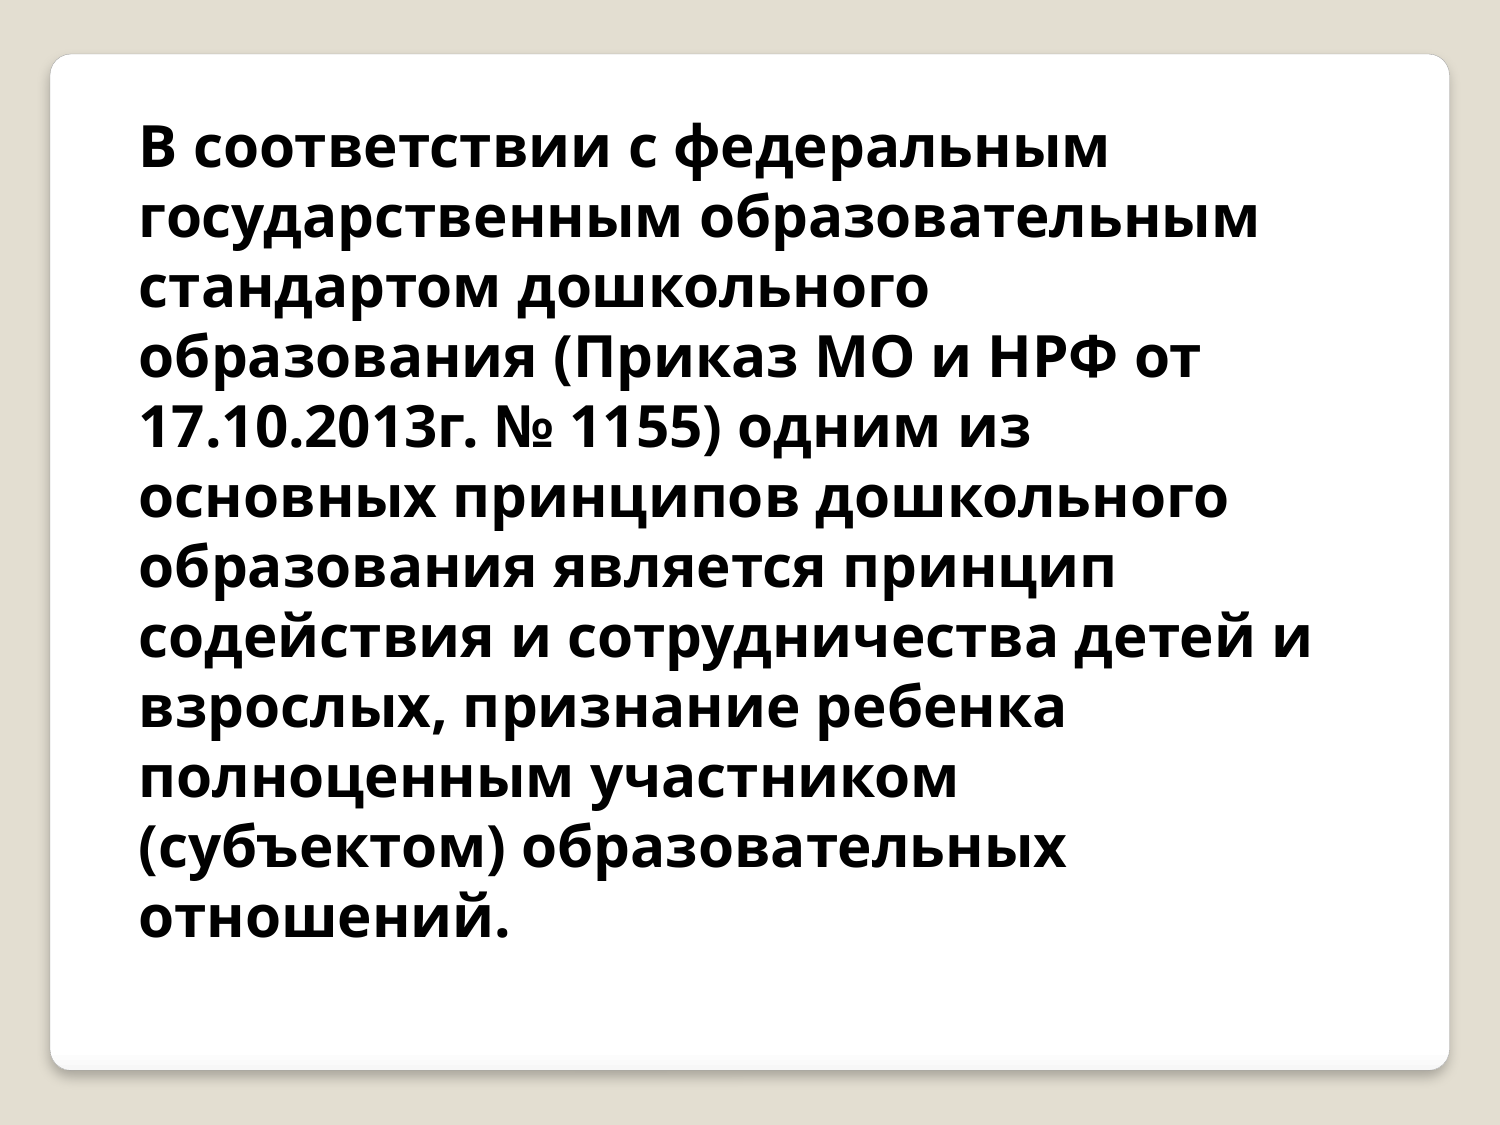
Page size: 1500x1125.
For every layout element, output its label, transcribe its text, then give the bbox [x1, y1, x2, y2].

text_box В соответствии с федеральным государственным образовательным стандартом дошкольного образования (Приказ МО и НРФ от 17.10.2013г. № 1155) одним из основных принципов дошкольного образования является принцип содействия и сотрудничества детей и взрослых, признание ребенка полноценным участником (субъектом) образовательных отношений. [123, 101, 1353, 957]
